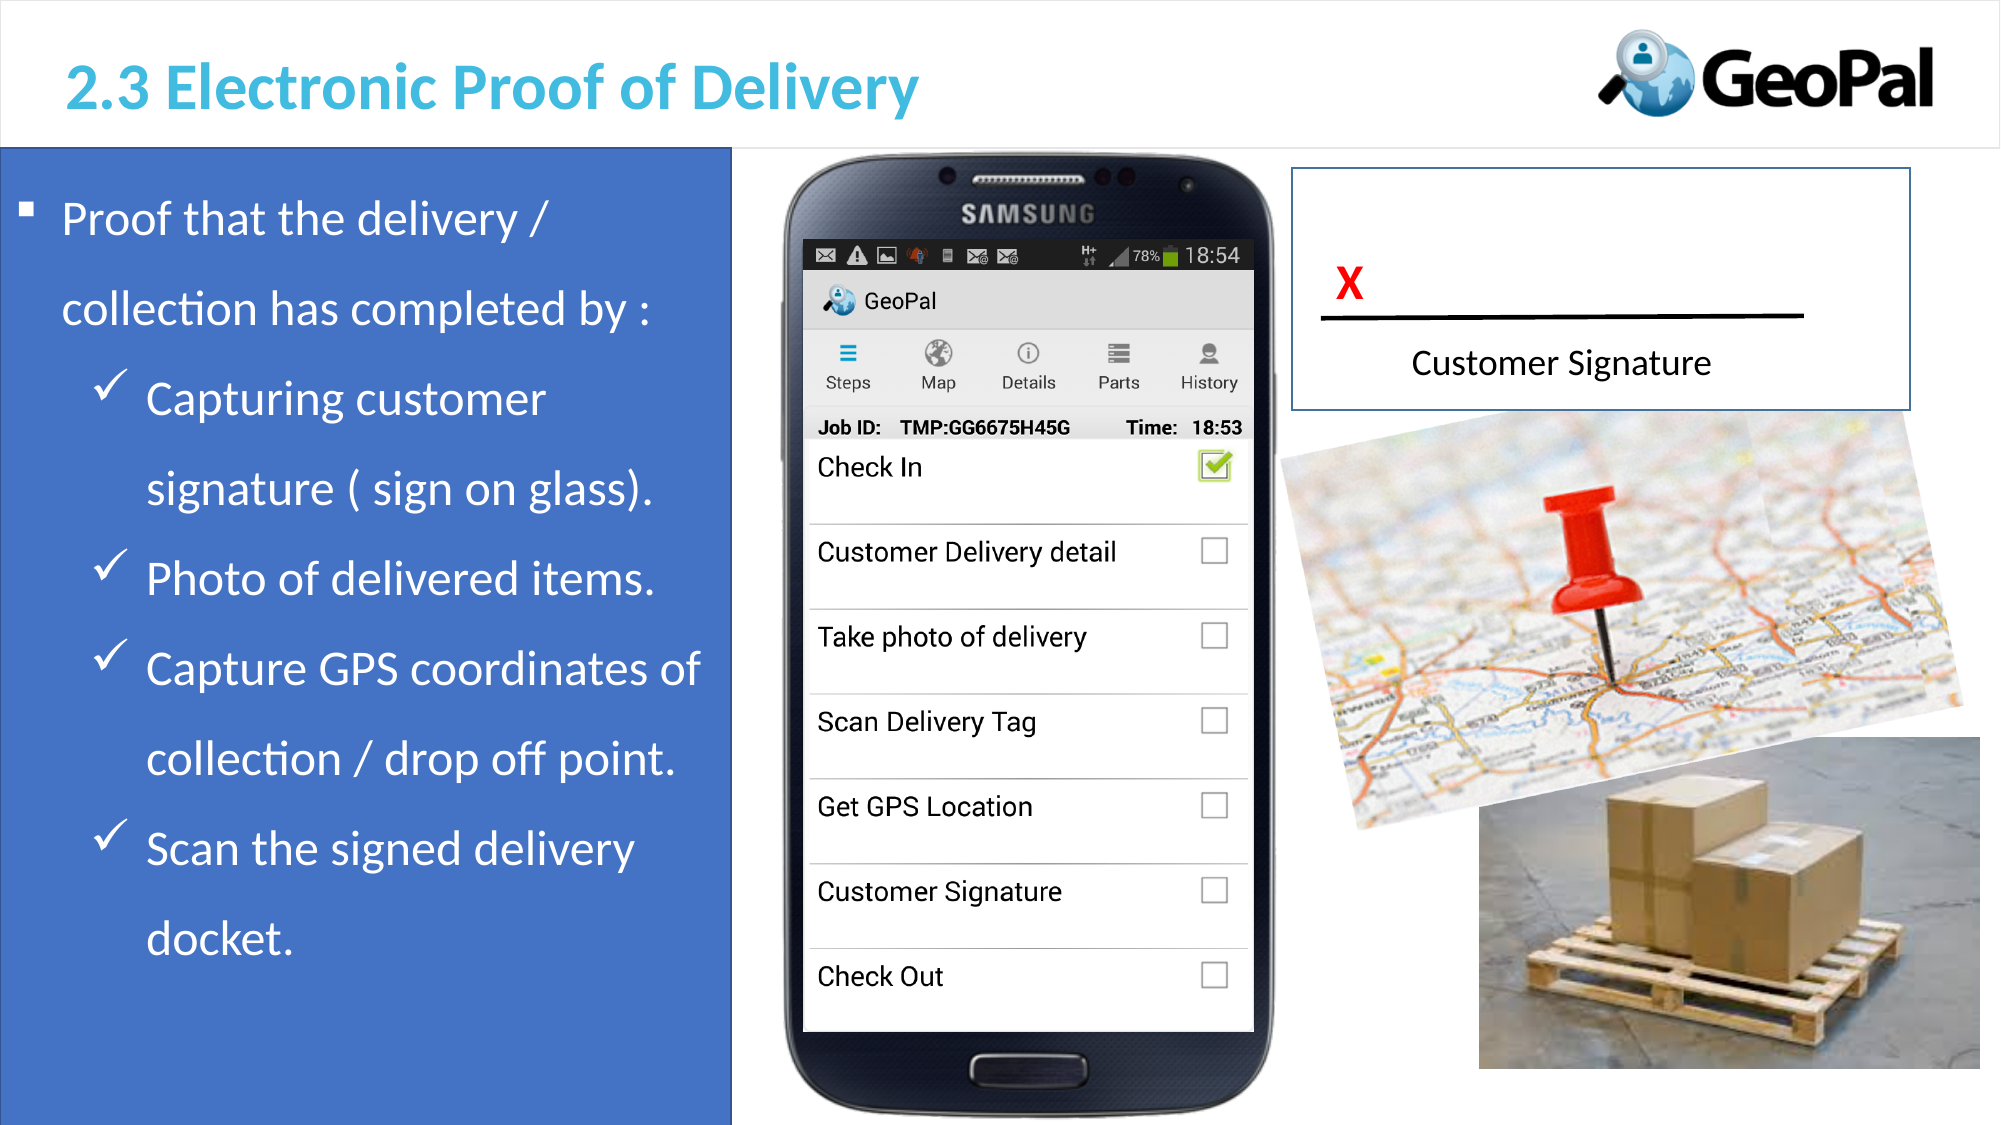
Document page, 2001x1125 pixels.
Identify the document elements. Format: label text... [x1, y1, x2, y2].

picture [1286, 390, 1980, 1069]
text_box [1291, 168, 1911, 411]
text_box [771, 143, 1286, 1125]
picture [1911, 28, 1937, 119]
title 2.3 Electronic Proof of Delivery [50, 28, 1911, 147]
text_box Proof that the delivery / collection has completed by : Capturing customer signature ( sign on glass). Photo of delivered items. Capture GPS coordinates of collection / drop off point. Scan the signed delivery docket. [0, 147, 732, 1125]
